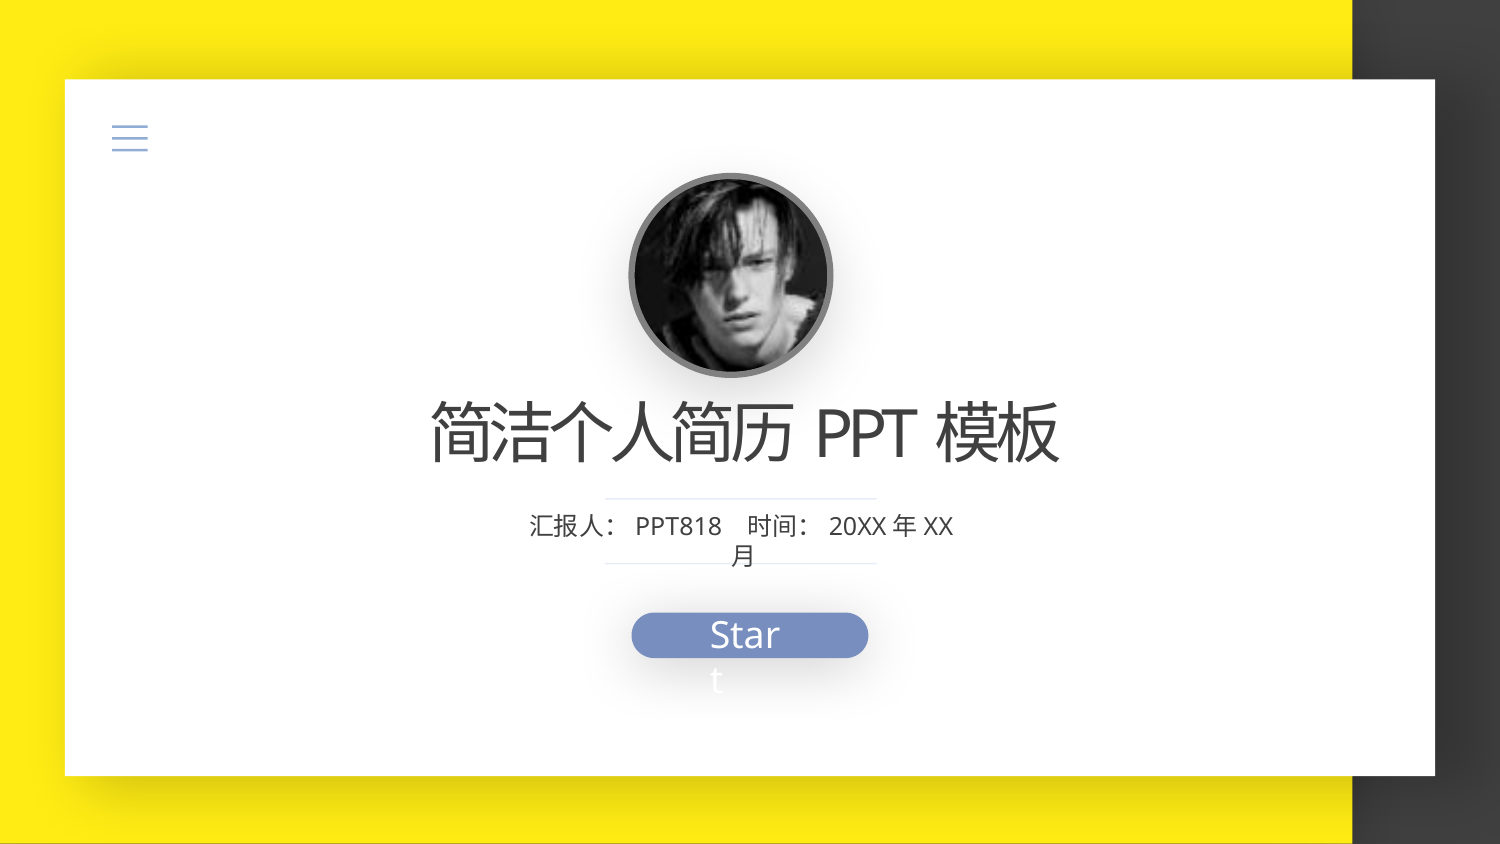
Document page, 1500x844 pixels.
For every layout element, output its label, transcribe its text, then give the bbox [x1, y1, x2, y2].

picture [631, 175, 831, 376]
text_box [631, 603, 869, 659]
text_box 汇报人：PPT818 时间：20XX年XX月 [501, 502, 987, 547]
text_box [63, 77, 1437, 778]
text_box 简洁个人简历PPT模板 [413, 383, 1087, 478]
